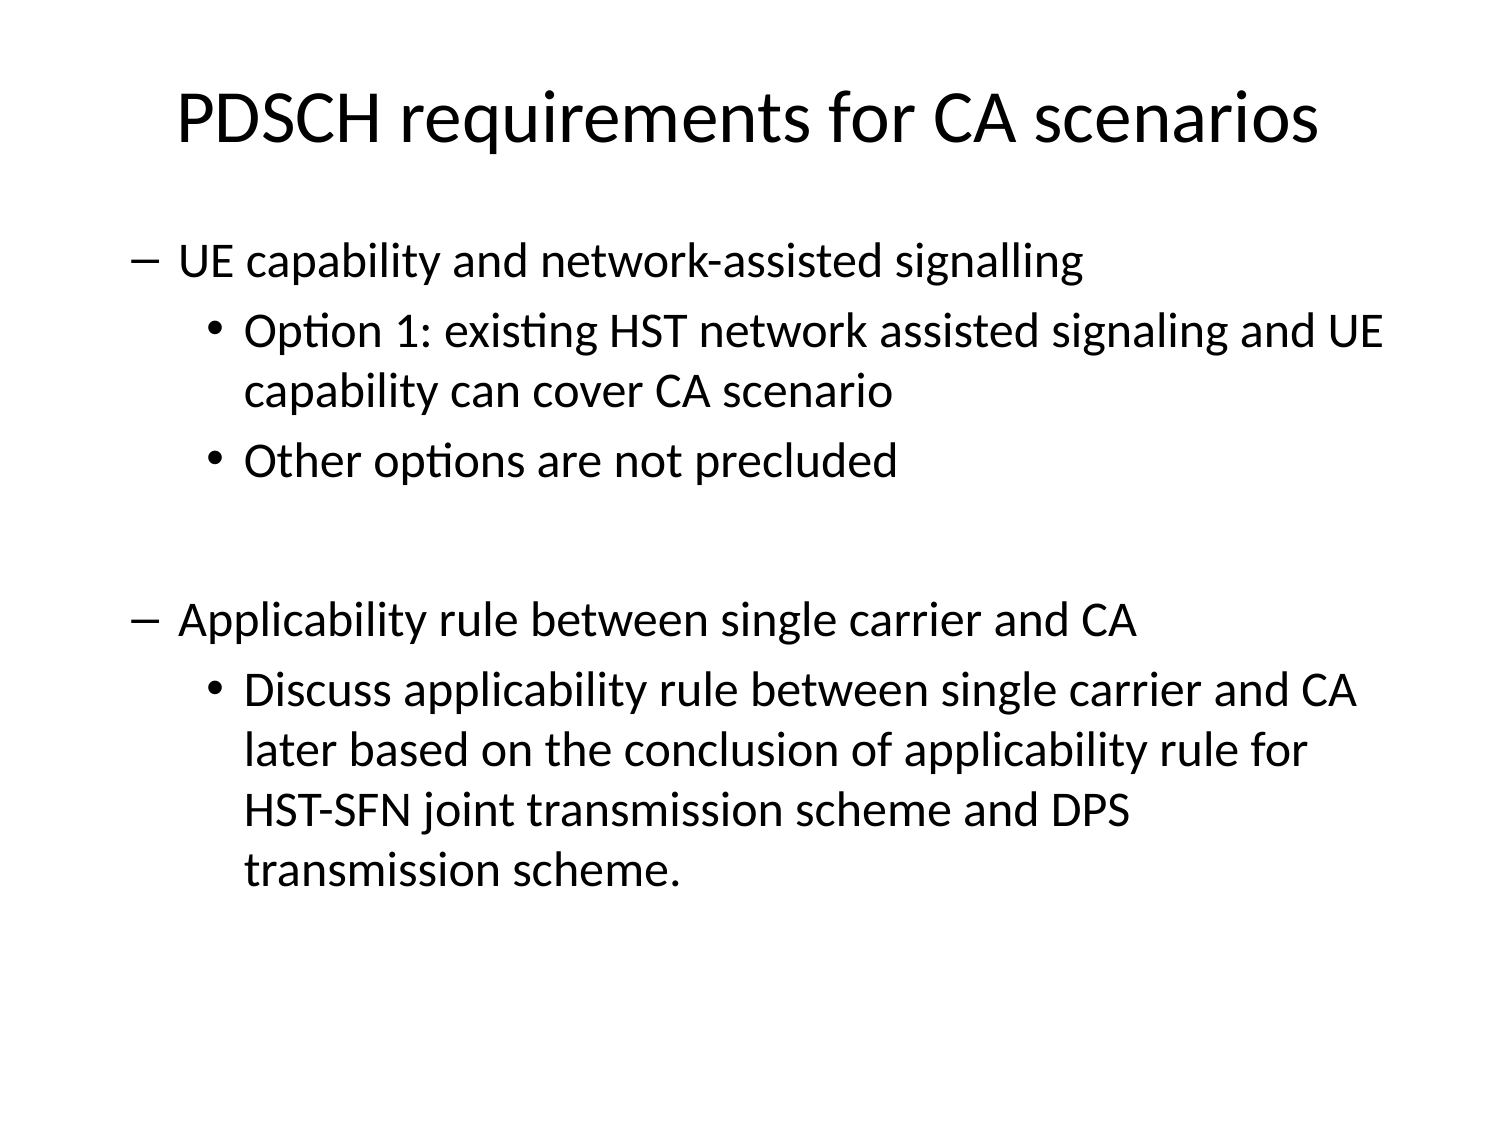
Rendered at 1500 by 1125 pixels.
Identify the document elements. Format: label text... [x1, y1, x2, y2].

title PDSCH requirements for CA scenarios [73, 30, 1424, 194]
list UE capability and network-assisted signalling Option 1: existing HST network assisted signaling and UE capability can cover CA scenario Other options are not precluded Applicability rule between single carrier and CA Discuss applicability rule between single carrier and CA later based on the conclusion of applicability rule for HST-SFN joint transmission scheme and DPS transmission scheme. [41, 219, 1412, 963]
